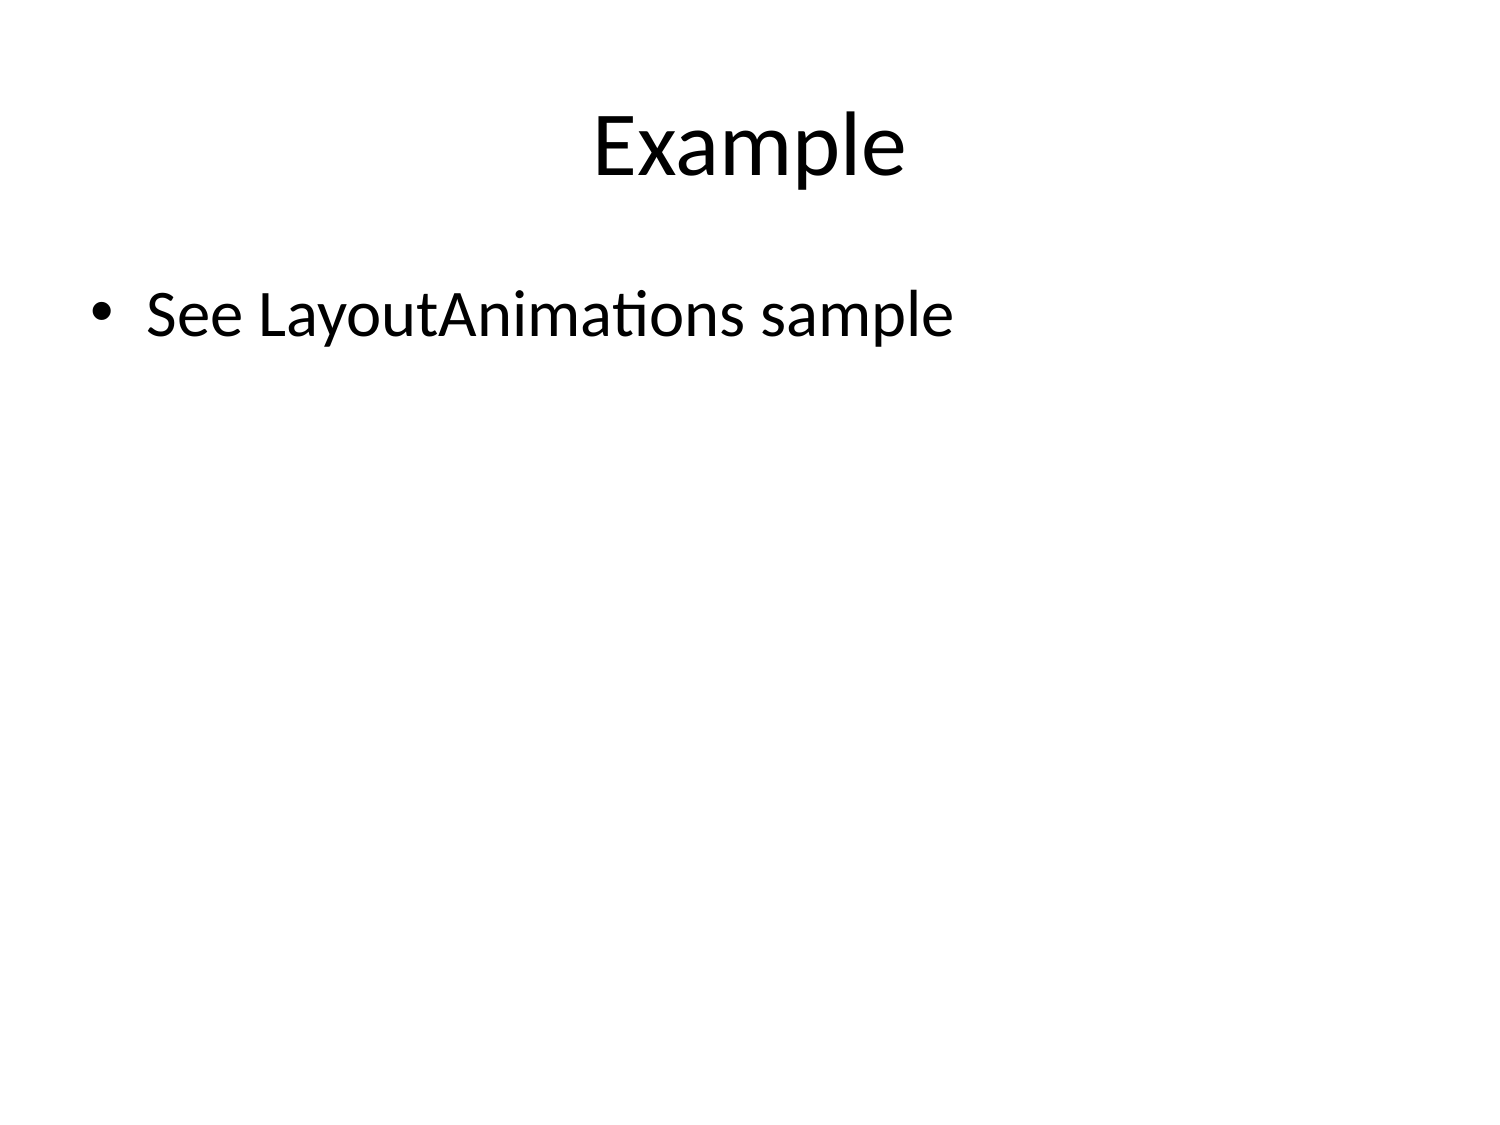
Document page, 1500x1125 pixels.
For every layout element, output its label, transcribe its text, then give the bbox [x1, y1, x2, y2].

title Example [75, 45, 1425, 233]
list See LayoutAnimations sample [75, 262, 1425, 1005]
